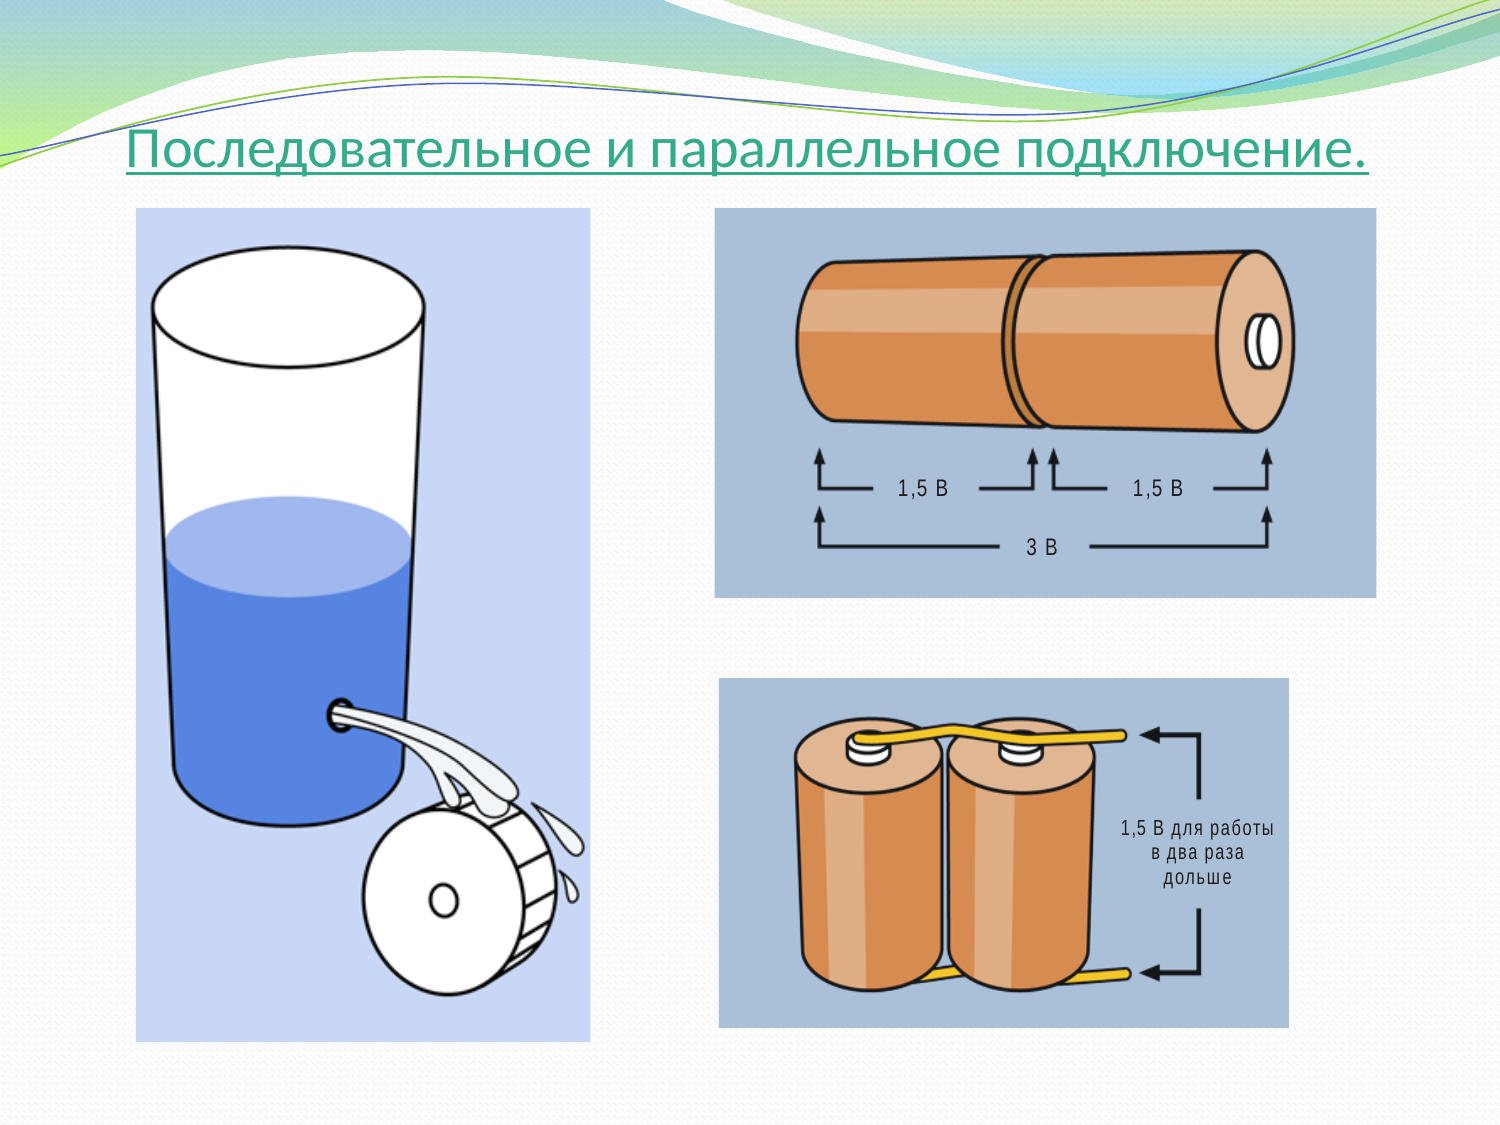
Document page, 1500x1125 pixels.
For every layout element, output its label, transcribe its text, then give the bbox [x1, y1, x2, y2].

picture [714, 207, 1377, 599]
text_box Последовательное и параллельное подключение. [74, 115, 1420, 180]
picture [718, 678, 1382, 1028]
picture [135, 207, 591, 1043]
